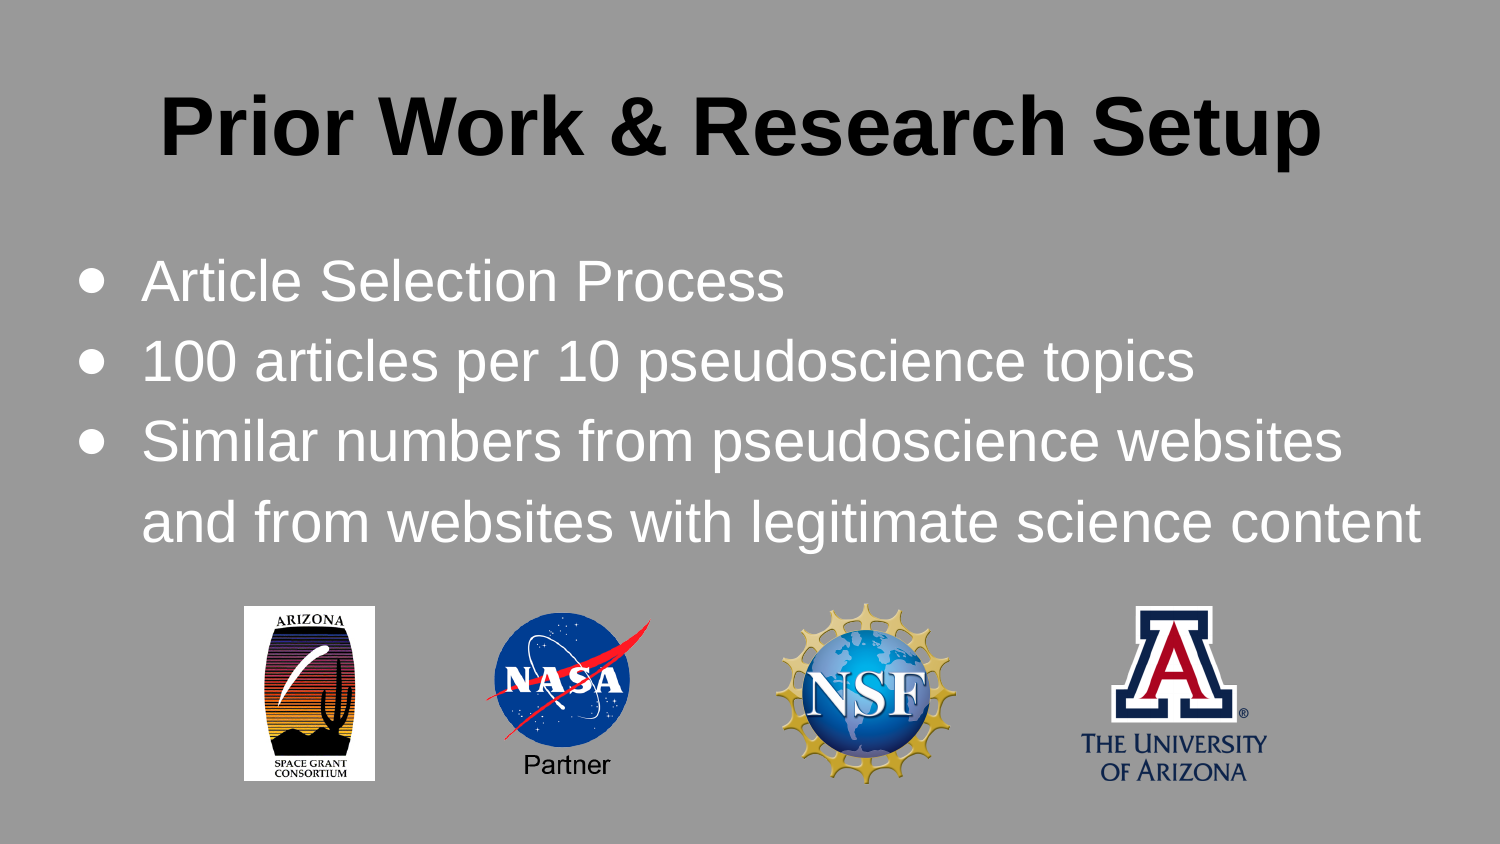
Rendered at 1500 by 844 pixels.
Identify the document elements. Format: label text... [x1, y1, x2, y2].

picture [1081, 606, 1267, 781]
picture [485, 610, 651, 785]
picture [773, 600, 959, 787]
list Article Selection Process 100 articles per 10 pseudoscience topics Similar numbers from pseudoscience websites and from websites with legitimate science content [51, 217, 1449, 597]
title Prior Work & Research Setup [144, 56, 1356, 173]
picture [244, 606, 375, 781]
